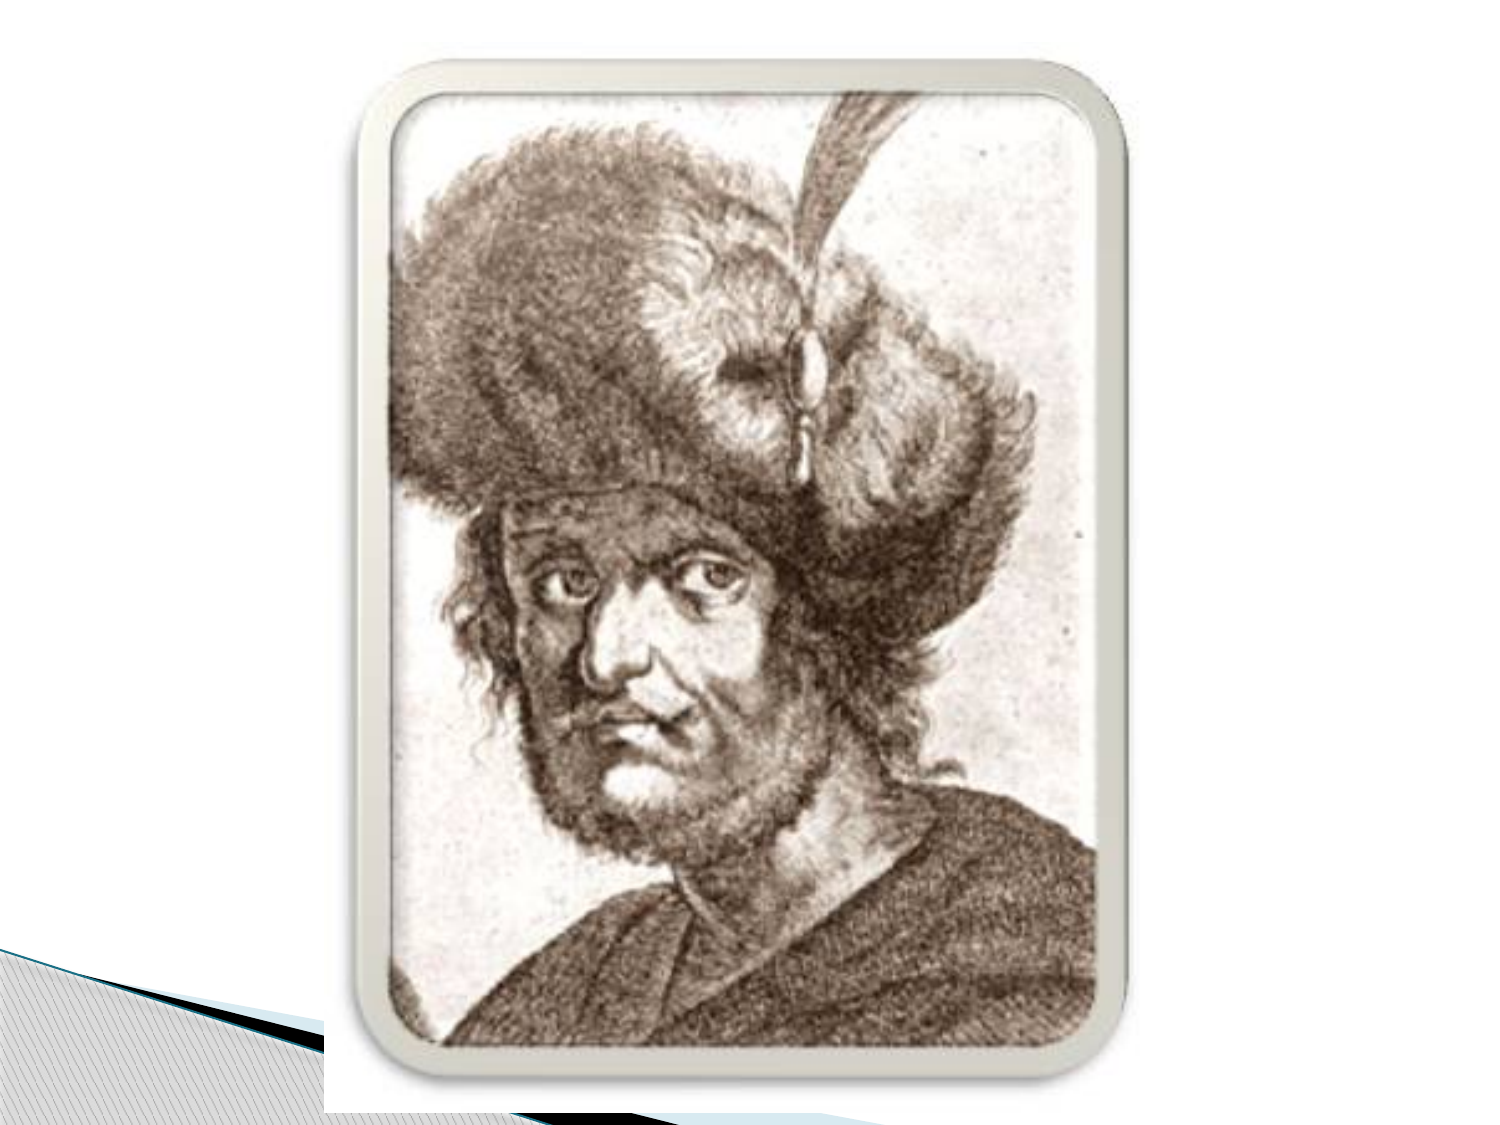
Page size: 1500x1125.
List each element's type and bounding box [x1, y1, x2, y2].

picture [324, 42, 1152, 1114]
